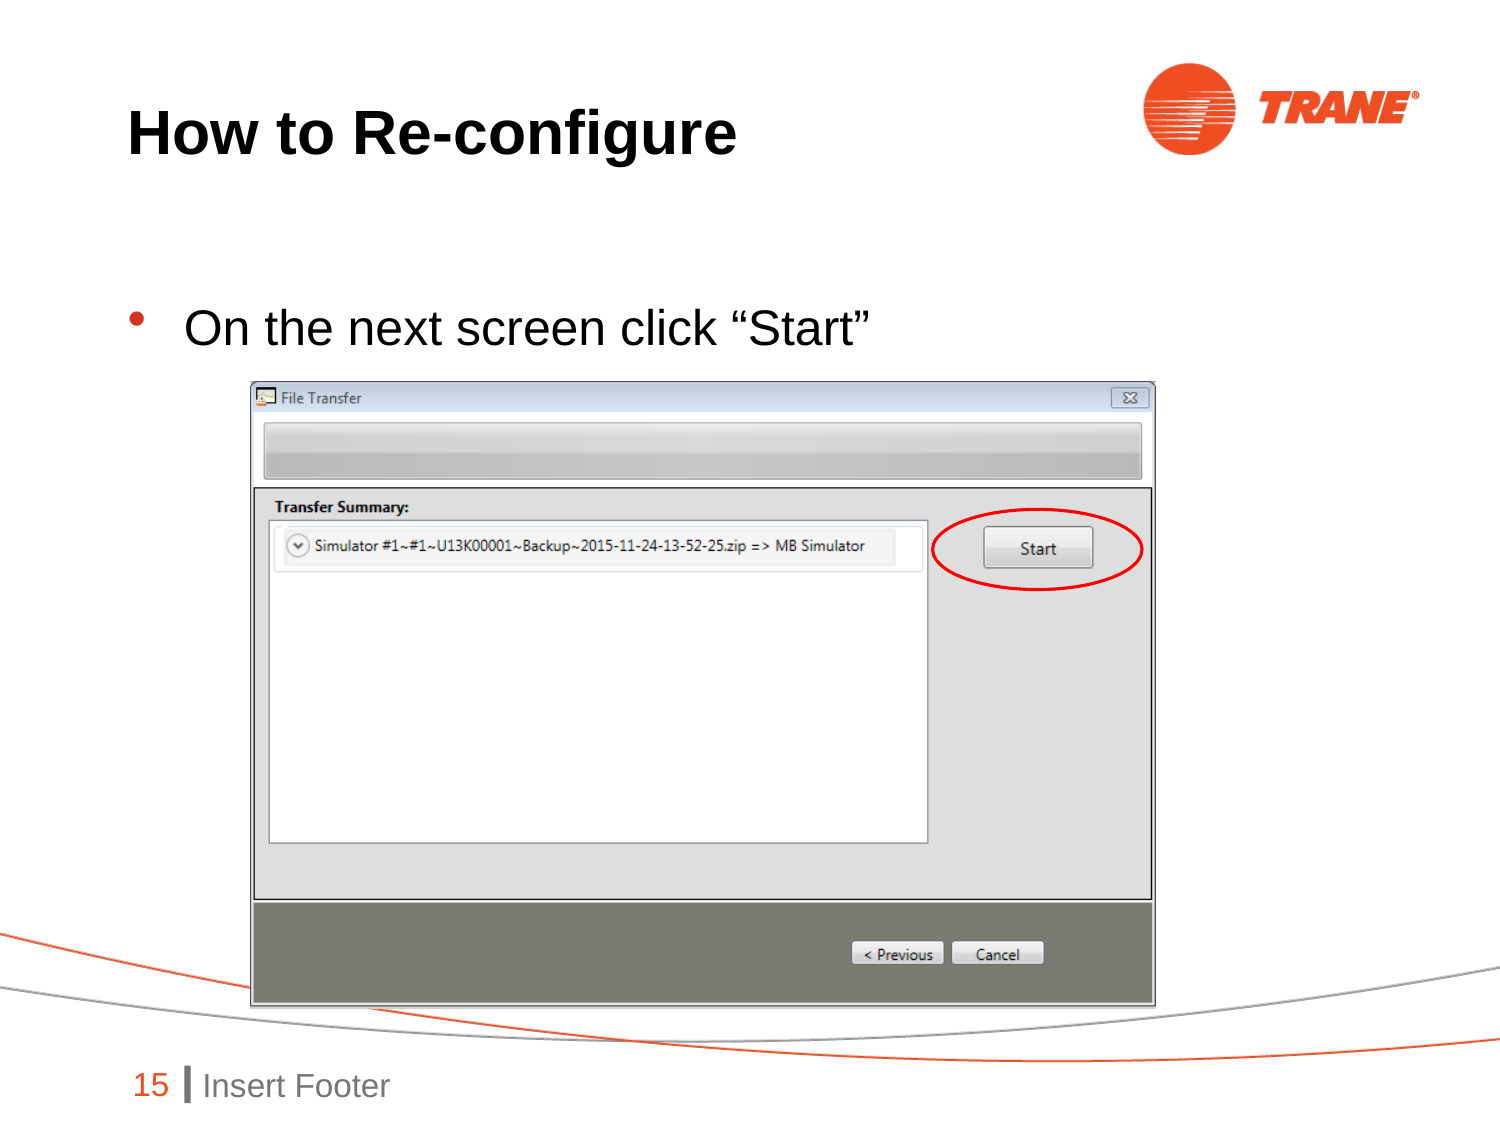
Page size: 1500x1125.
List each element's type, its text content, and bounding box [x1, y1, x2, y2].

picture [0, 0, 1500, 1125]
title How to Re-configure [112, 74, 1063, 176]
list On the next screen click “Start” [112, 287, 1388, 963]
